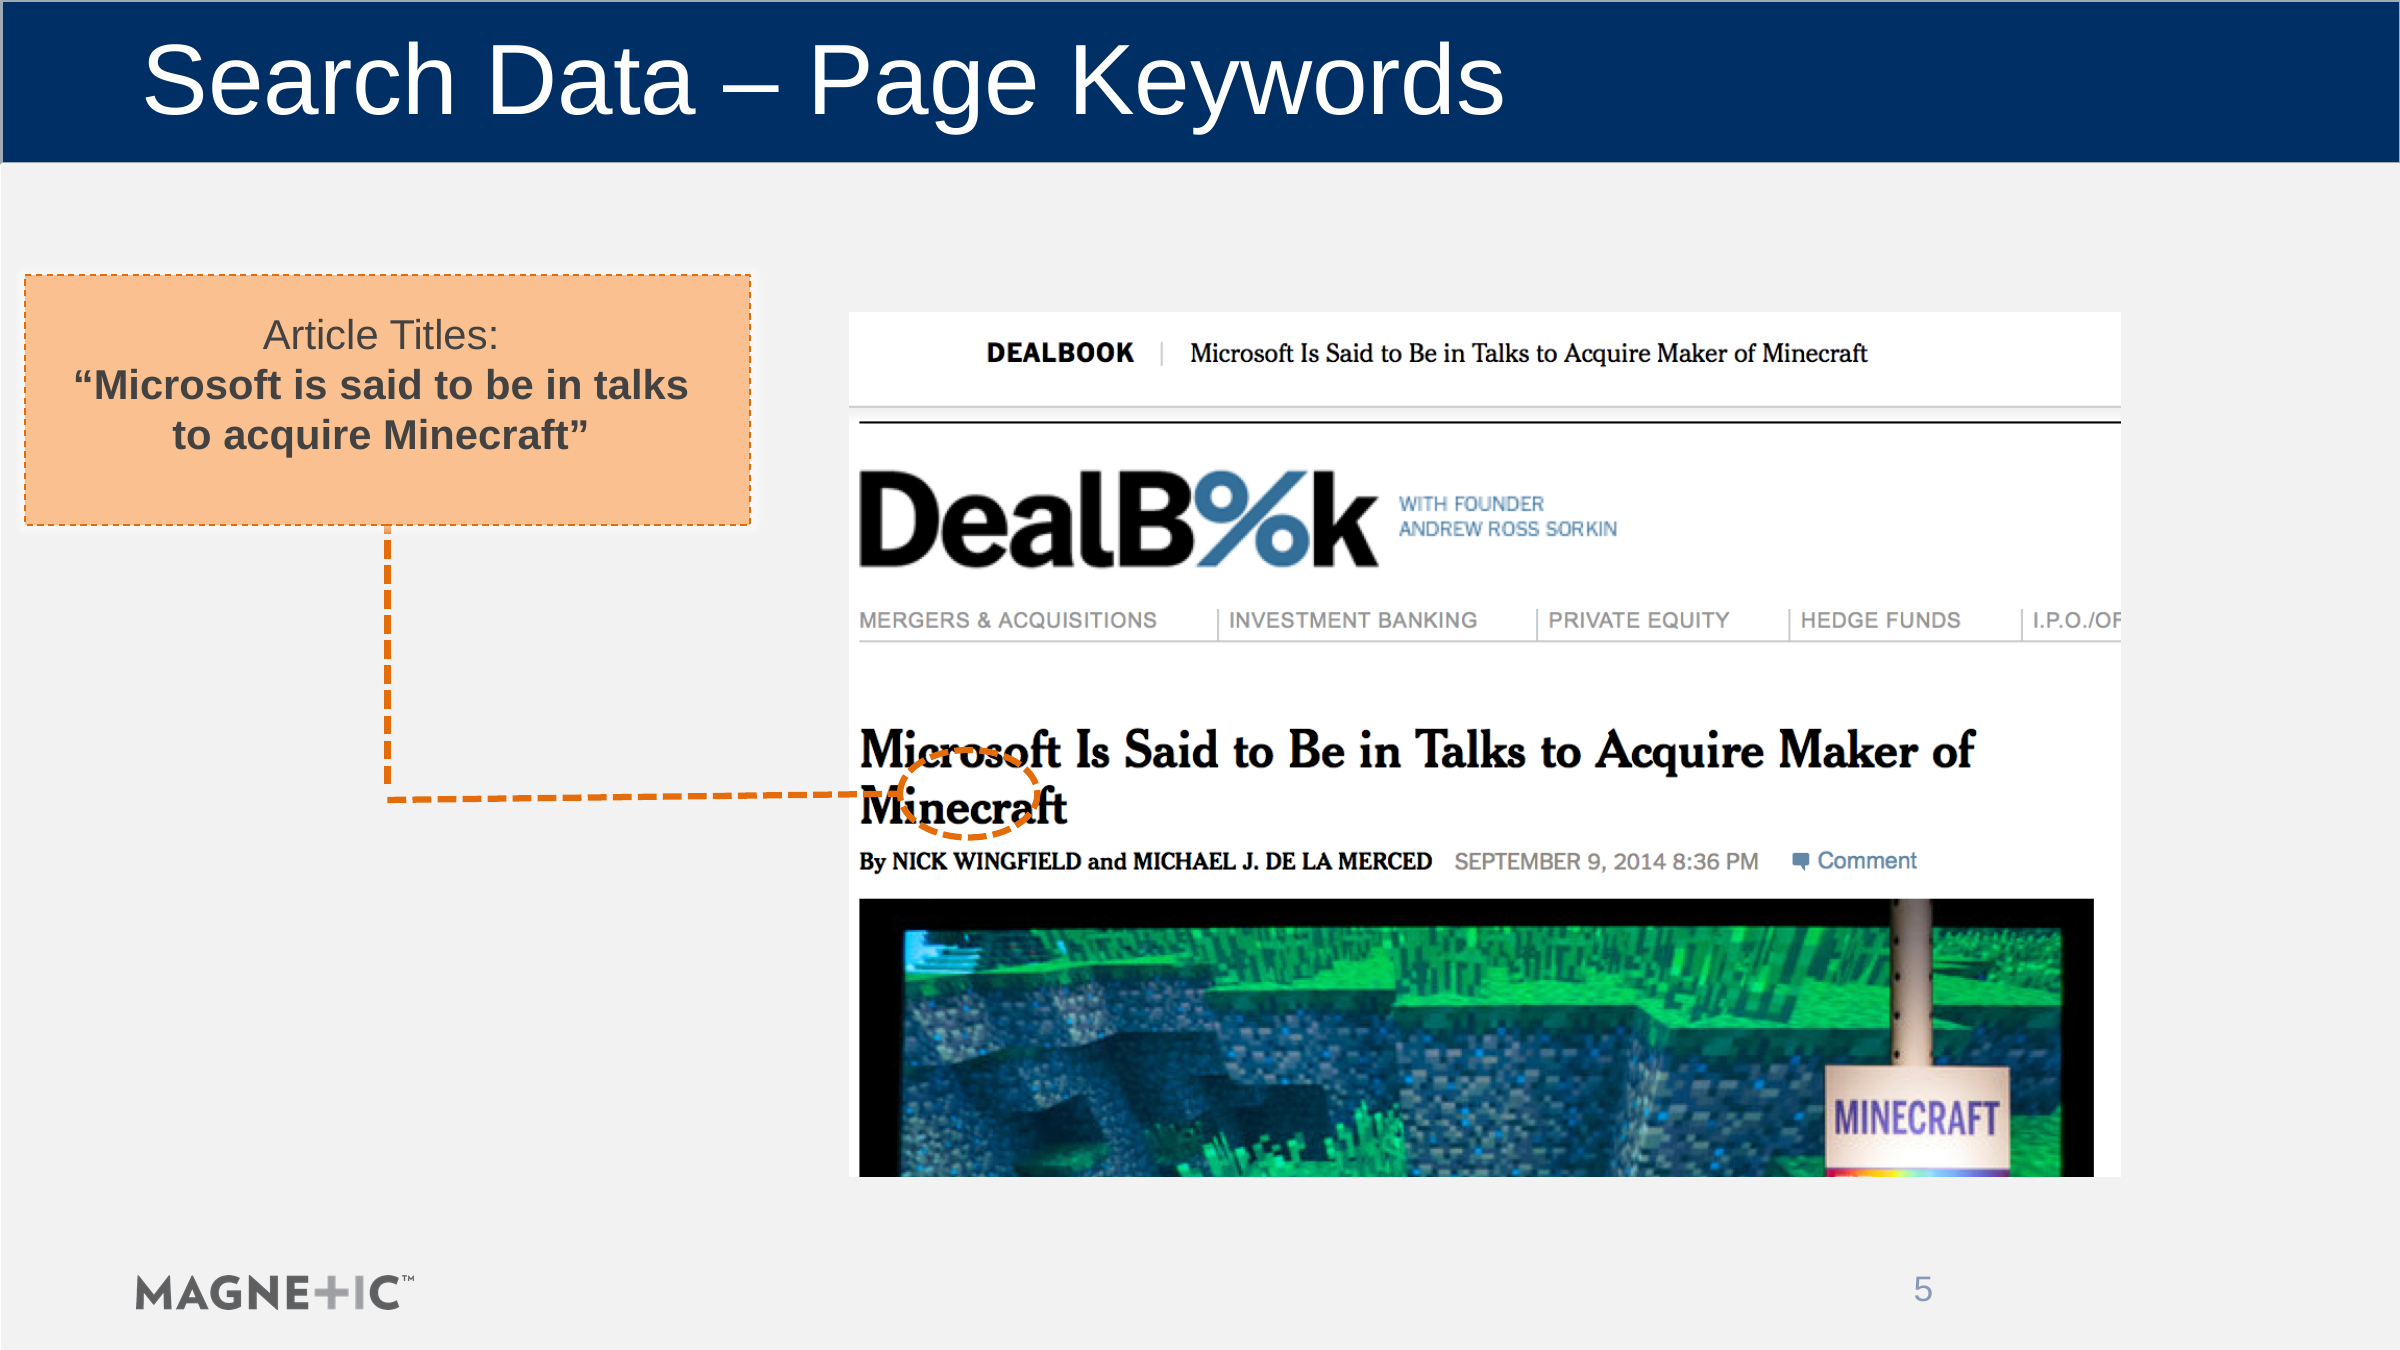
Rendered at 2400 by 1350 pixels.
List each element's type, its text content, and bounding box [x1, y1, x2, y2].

slide_number 5 [1837, 1251, 1955, 1324]
picture [0, 0, 2400, 1350]
text_box [24, 274, 751, 526]
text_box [387, 793, 901, 801]
title Search Data – Page Keywords [120, 0, 2280, 188]
text_box Article Titles: “Microsoft is said to be in talks to acquire Minecraft” [37, 300, 725, 465]
